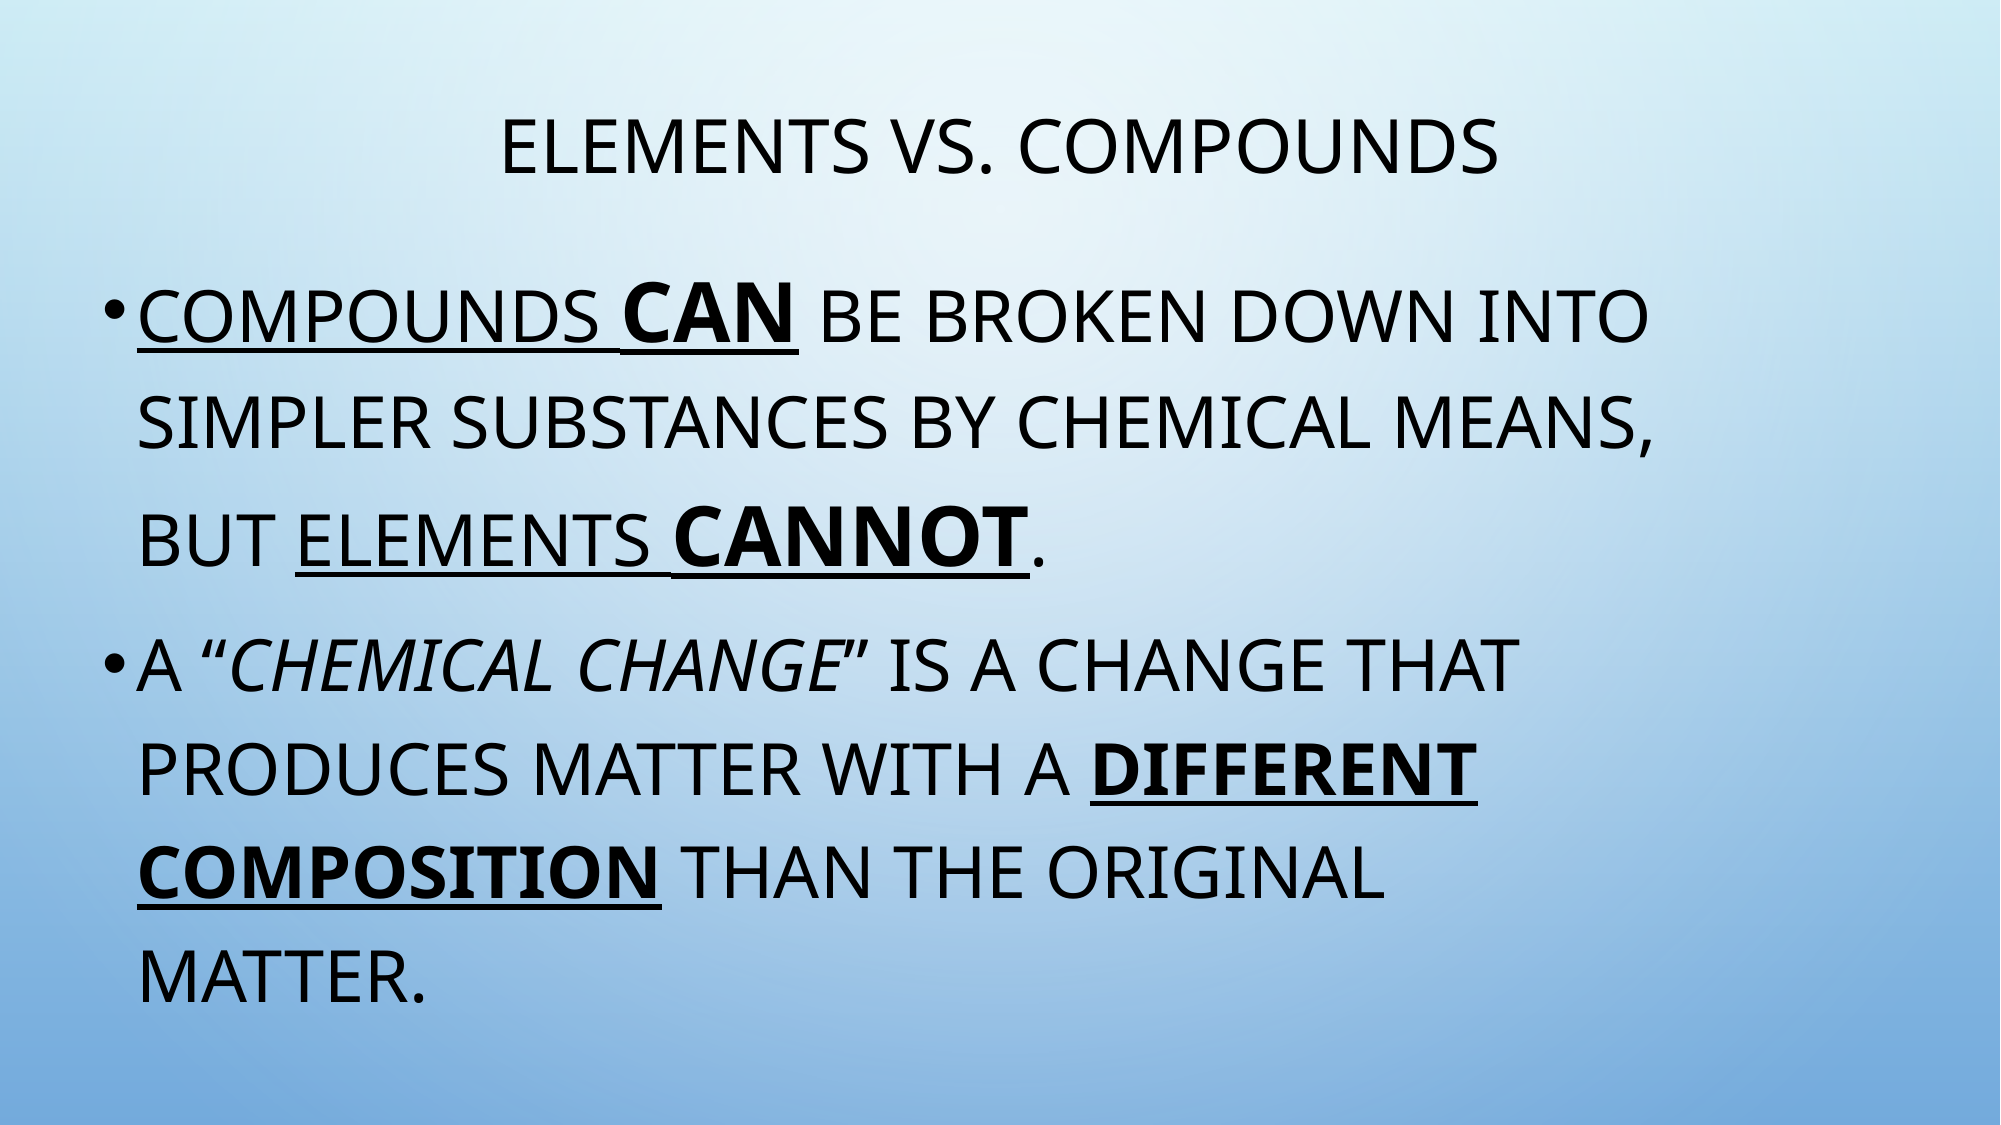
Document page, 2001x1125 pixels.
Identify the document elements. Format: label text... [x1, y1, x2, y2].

title Elements vs. Compounds [149, 101, 1851, 305]
list Compounds can be broken down into simpler substances by chemical means, but elements cannot. A “chemical change” is a change that produces matter with a different composition than the original matter. [87, 231, 1675, 1034]
text_box [0, 0, 2000, 395]
